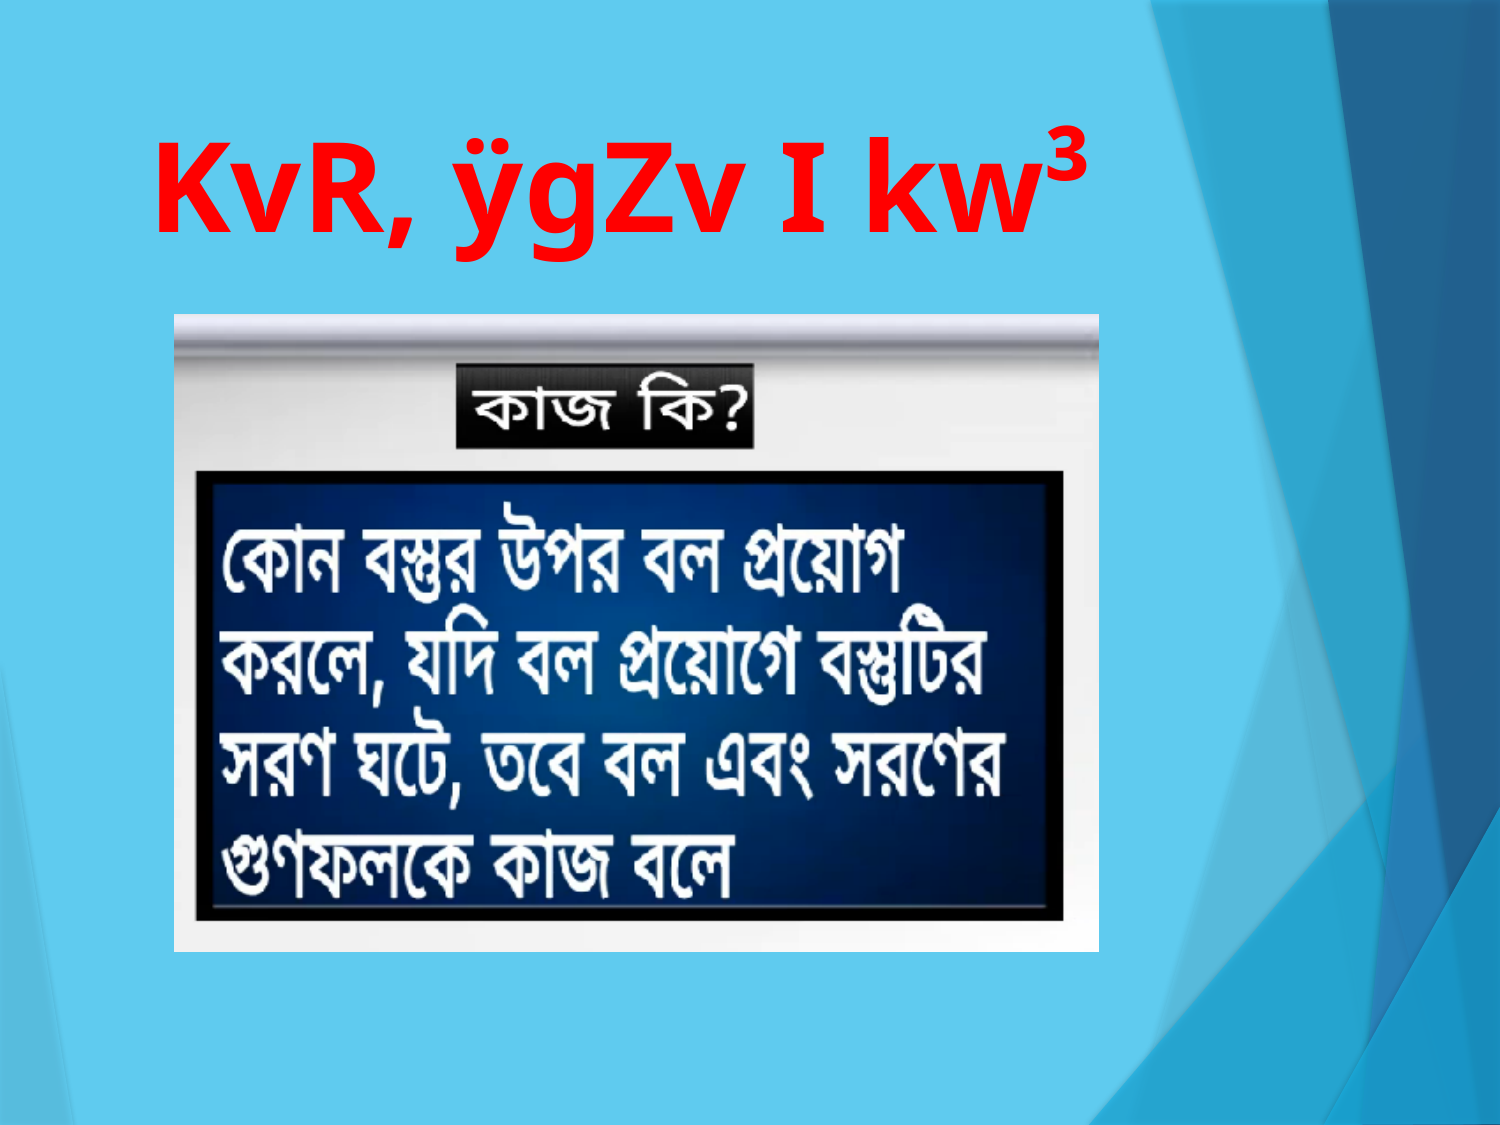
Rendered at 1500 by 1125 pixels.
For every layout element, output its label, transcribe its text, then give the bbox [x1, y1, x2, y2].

title KvR, ÿgZv I kw³ [99, 99, 1142, 317]
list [174, 314, 1100, 953]
